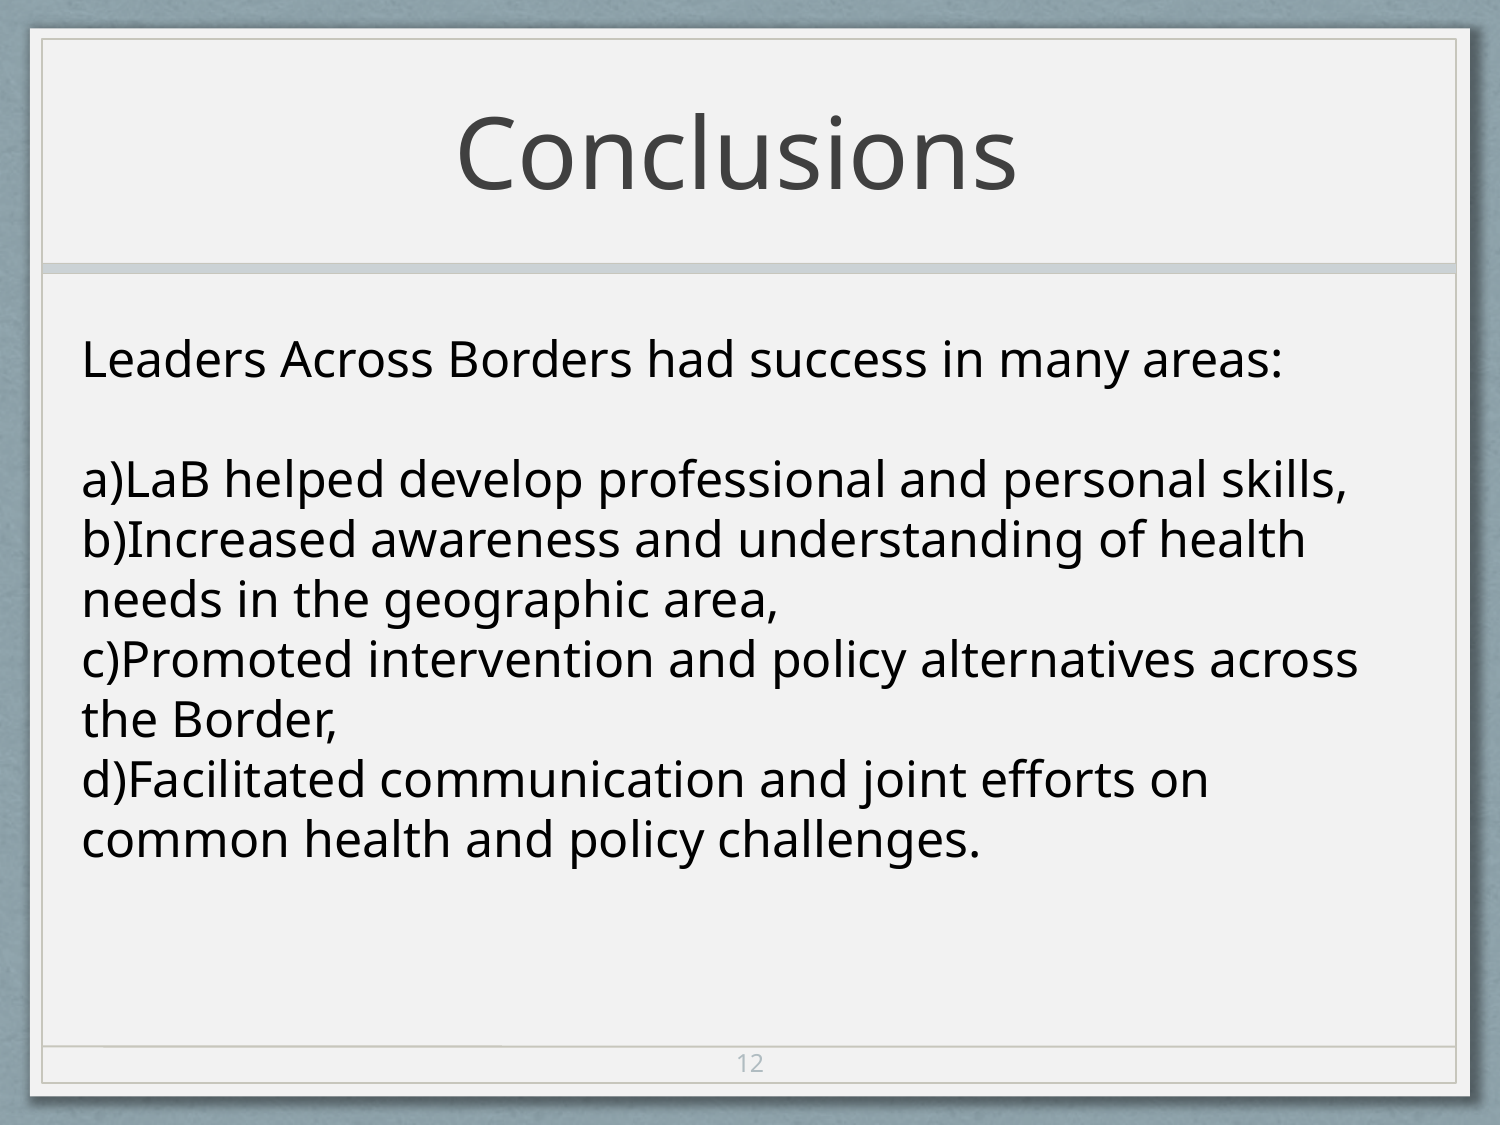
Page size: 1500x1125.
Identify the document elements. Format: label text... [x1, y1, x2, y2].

slide_number 12 [687, 1042, 813, 1088]
title Conclusions [147, 40, 1353, 260]
text_box Leaders Across Borders had success in many areas: LaB helped develop professional and personal skills, Increased awareness and understanding of health needs in the geographic area, Promoted intervention and policy alternatives across the Border, Facilitated communication and joint efforts on common health and policy challenges. [66, 320, 1425, 936]
